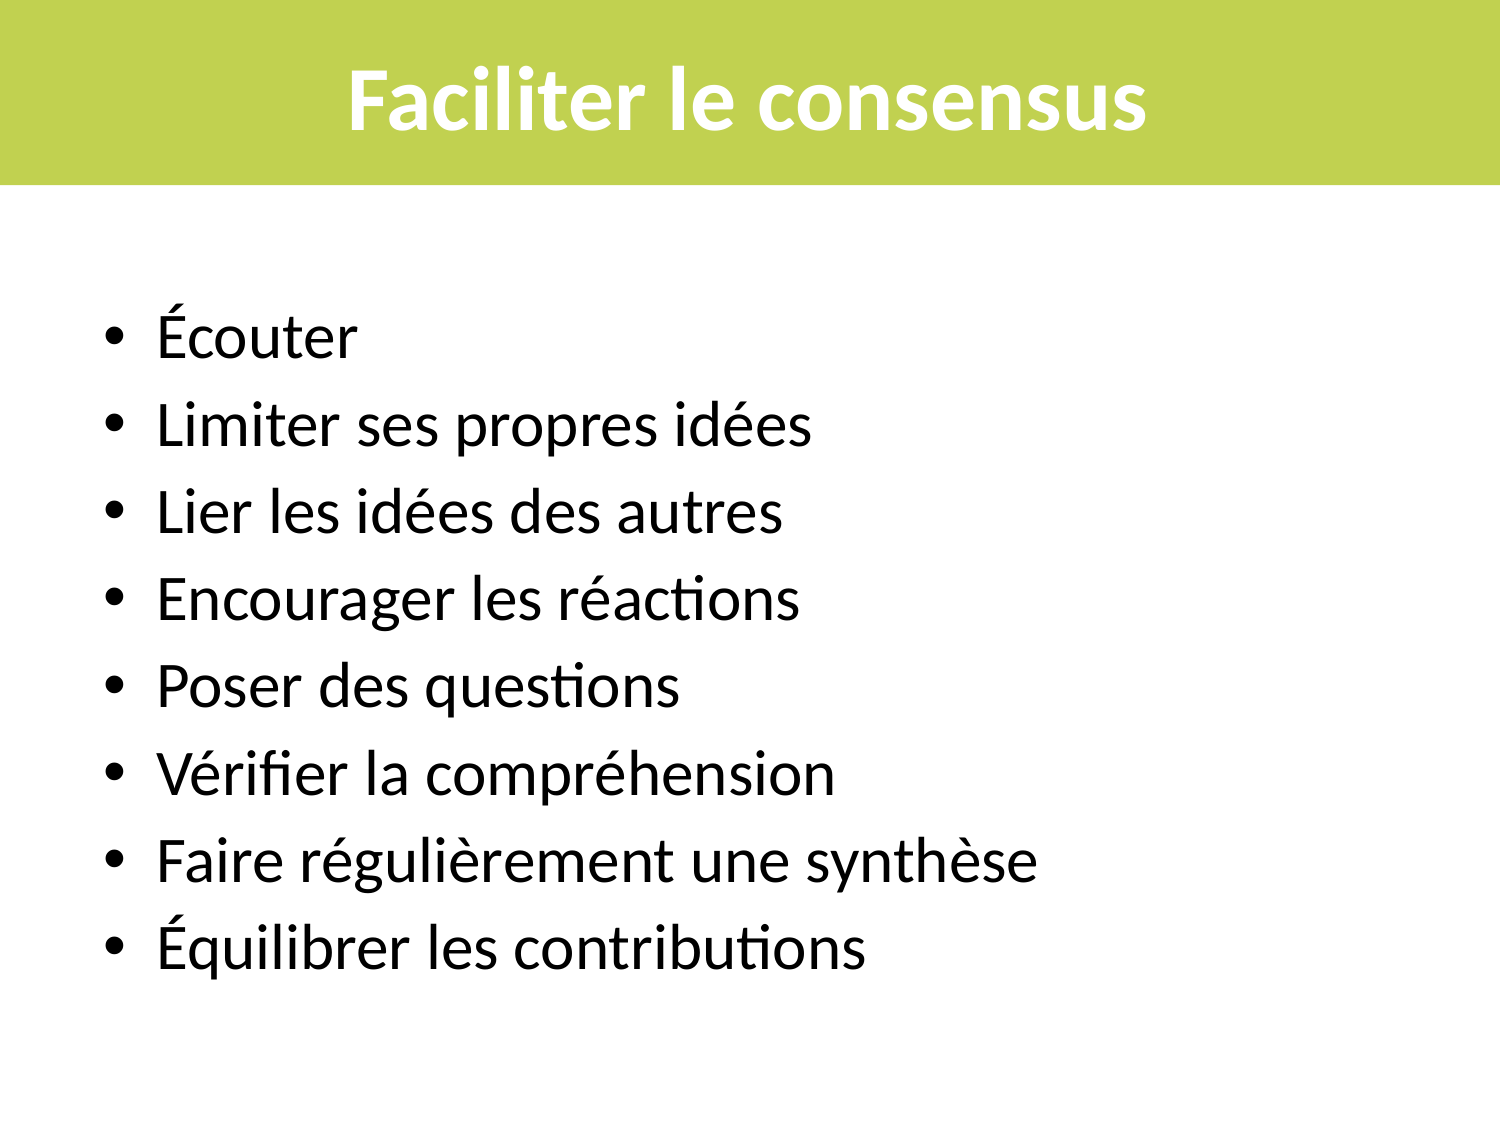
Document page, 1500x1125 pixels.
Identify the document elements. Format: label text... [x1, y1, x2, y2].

text_box Écouter Limiter ses propres idées Lier les idées des autres Encourager les réactions Poser des questions Vérifier la compréhension Faire régulièrement une synthèse Équilibrer les contributions [88, 255, 1439, 998]
title Faciliter le consensus [72, 0, 1423, 188]
